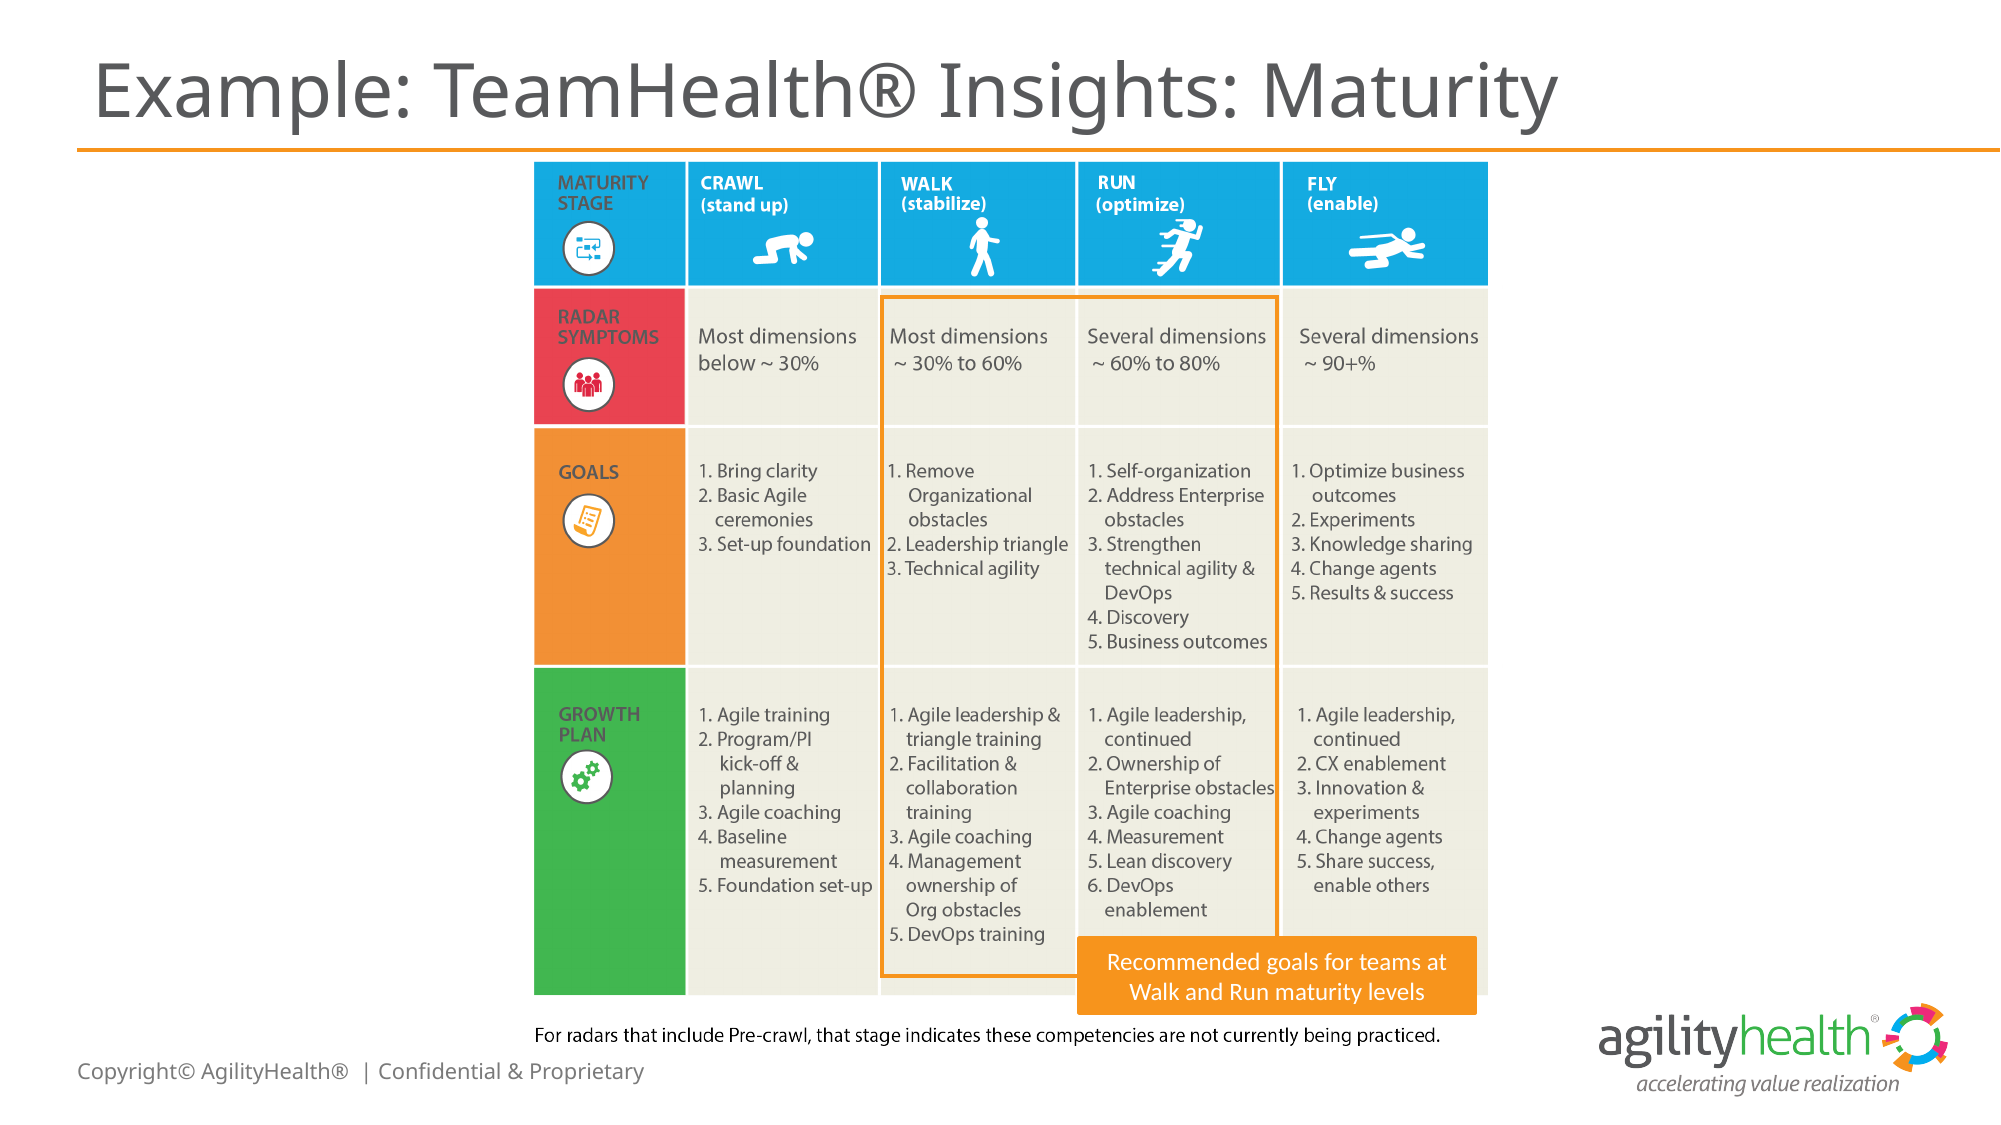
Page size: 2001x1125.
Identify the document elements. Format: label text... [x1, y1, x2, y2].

picture [495, 160, 1503, 1047]
title Example: TeamHealth® Insights: Maturity [77, 41, 1921, 146]
picture [1599, 1003, 1948, 1101]
